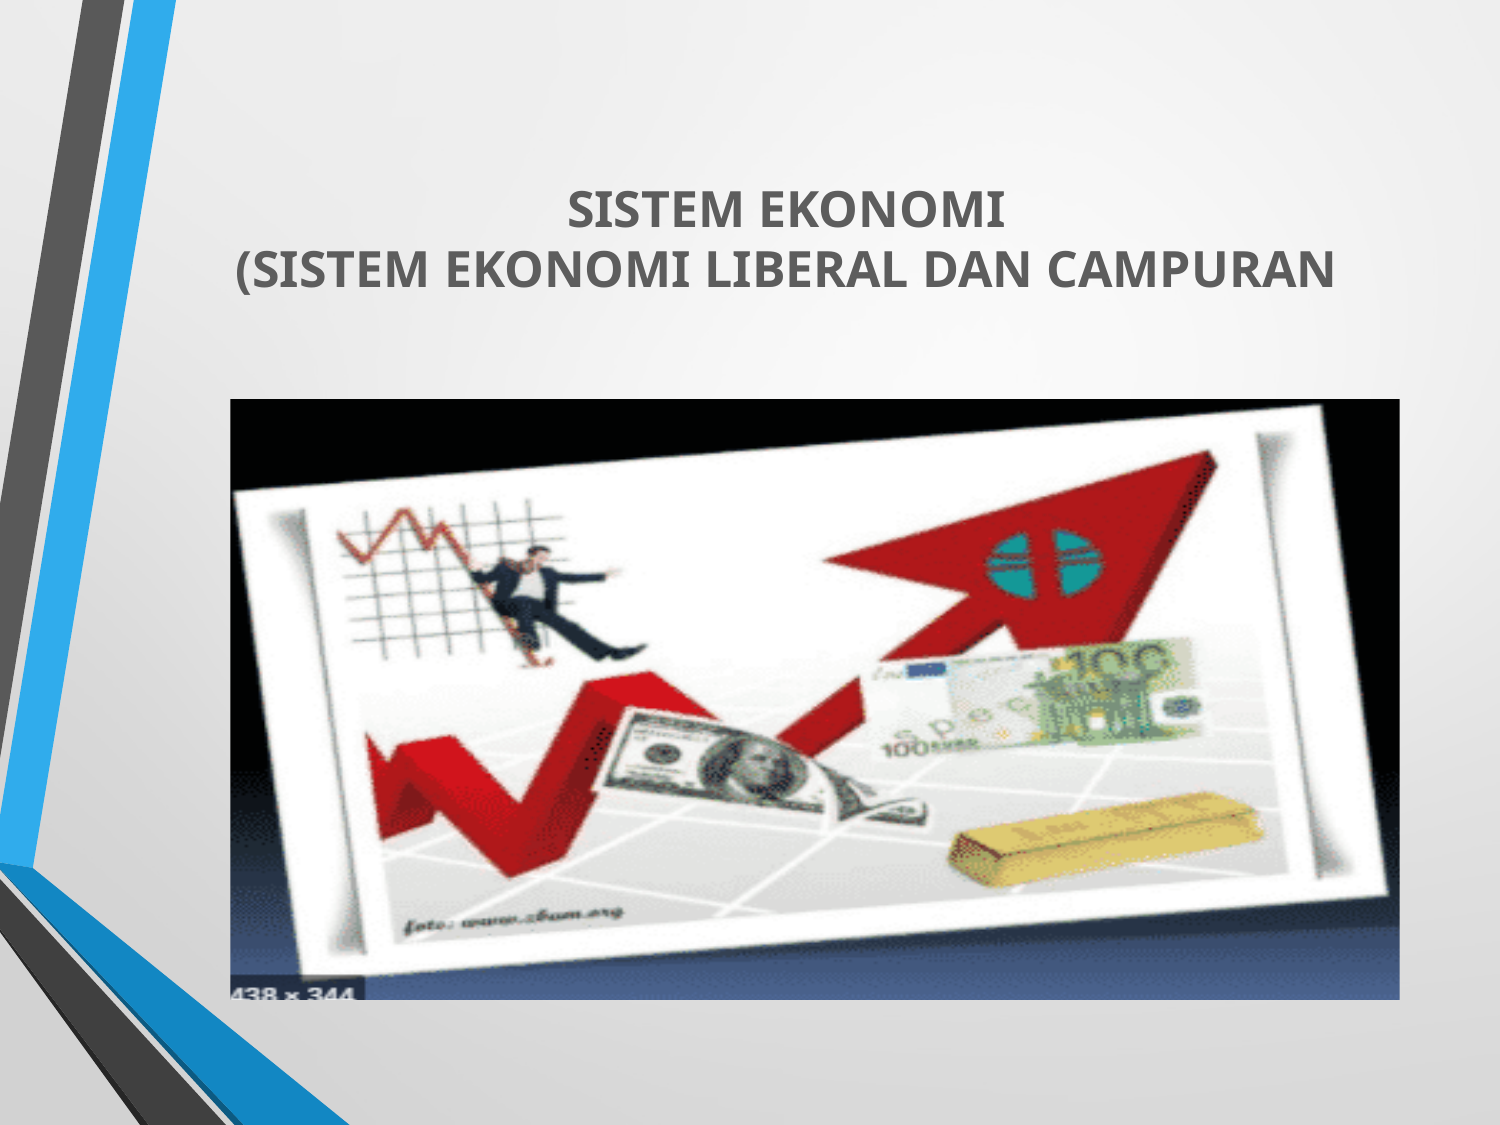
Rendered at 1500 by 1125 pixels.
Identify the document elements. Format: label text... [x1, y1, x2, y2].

picture [229, 399, 1400, 1000]
title SISTEM EKONOMI (SISTEM EKONOMI LIBERAL DAN CAMPURAN [161, 75, 1425, 400]
